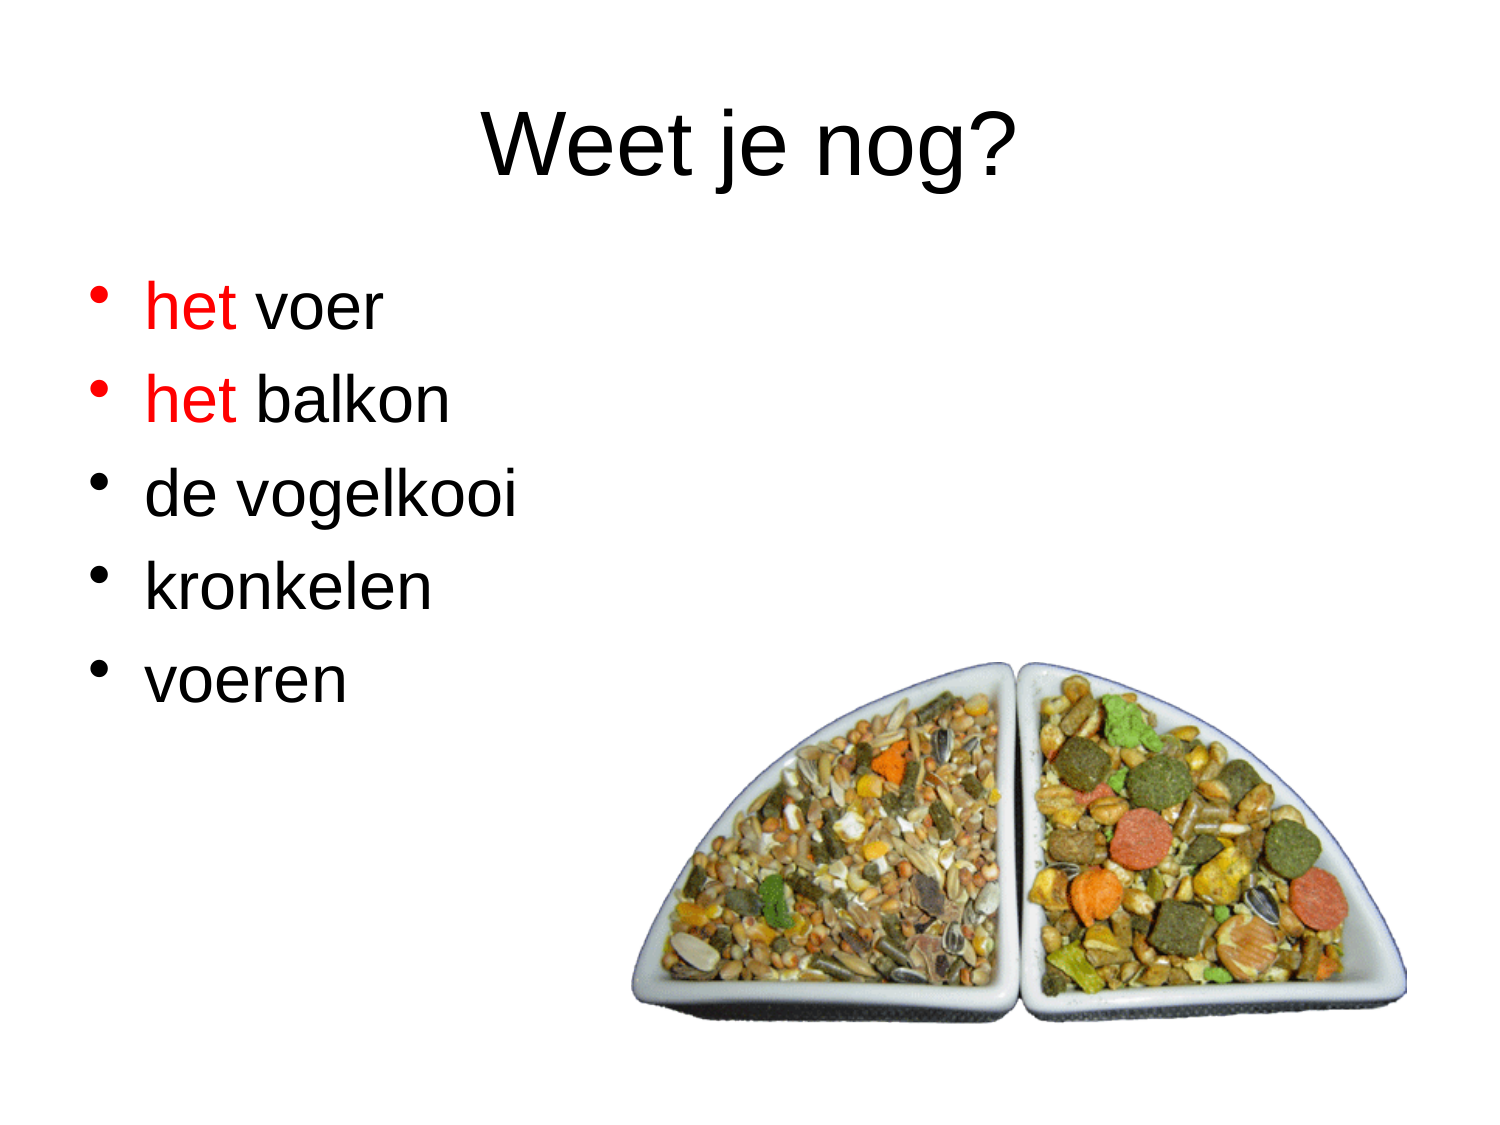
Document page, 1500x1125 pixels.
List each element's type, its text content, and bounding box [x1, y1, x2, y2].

title Weet je nog? [74, 44, 1426, 233]
picture [631, 662, 1408, 1036]
list het voer het balkon de vogelkooi kronkelen voeren [72, 255, 1424, 999]
